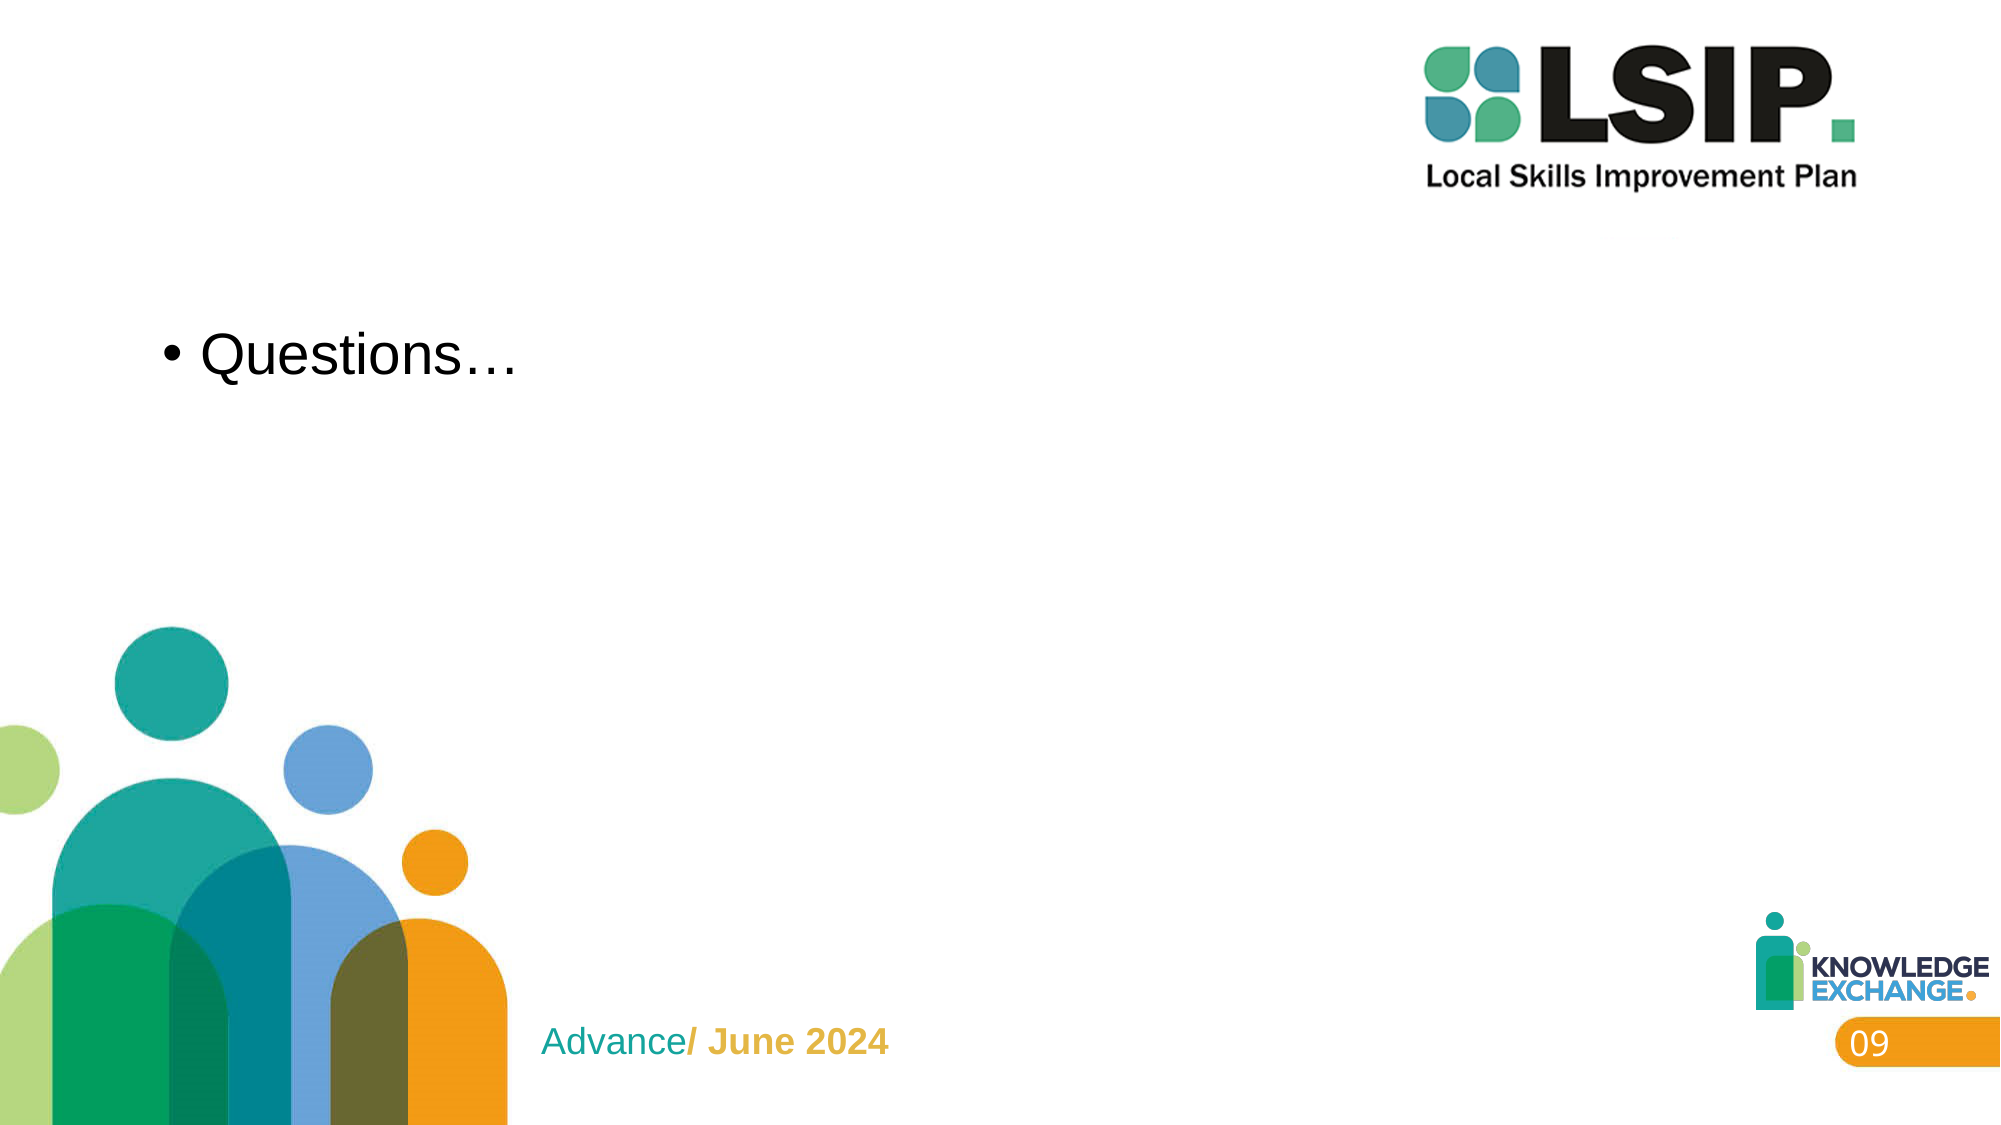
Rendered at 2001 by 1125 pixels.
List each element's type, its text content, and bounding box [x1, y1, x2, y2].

text_box Advance/ June 2024 [526, 949, 2000, 1070]
list Questions… [147, 240, 1873, 955]
picture [0, 0, 2000, 1125]
text_box 09 [1771, 1070, 1905, 1077]
